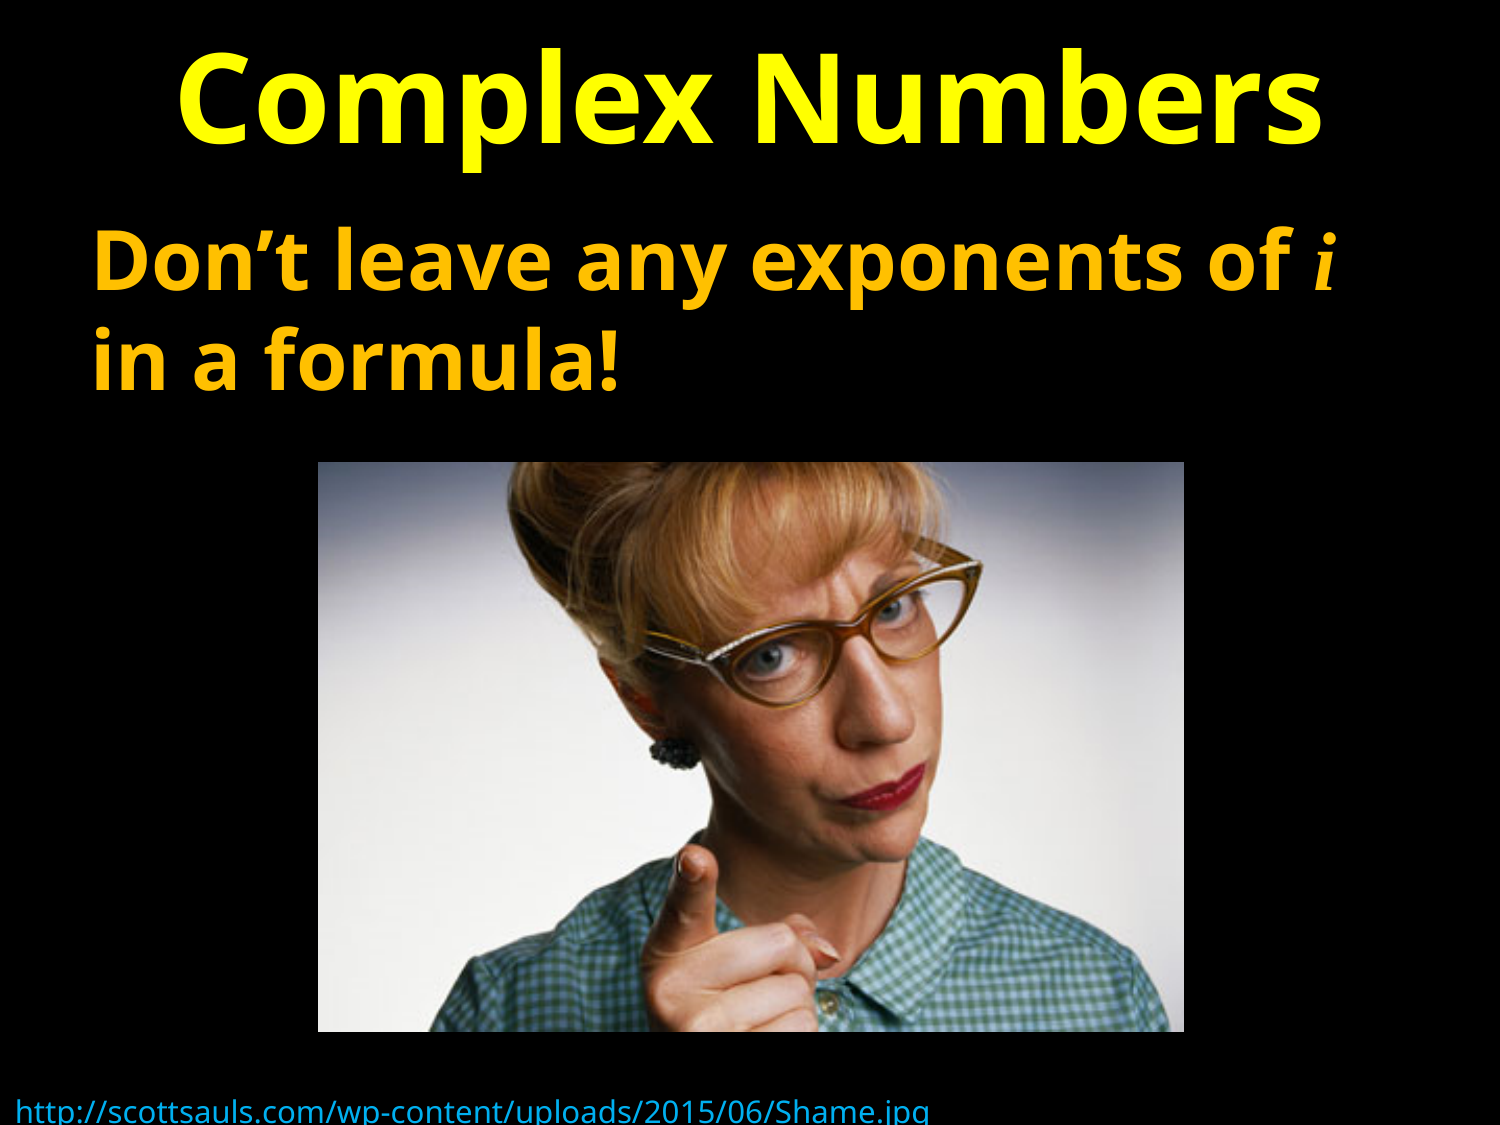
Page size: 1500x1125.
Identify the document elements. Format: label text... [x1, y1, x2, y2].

text_box http://scottsauls.com/wp-content/uploads/2015/06/Shame.jpg [0, 1084, 1125, 1125]
list Don’t leave any exponents of i in a formula! [75, 200, 1425, 1125]
picture [318, 462, 1184, 1032]
title Complex Numbers [0, 0, 1500, 188]
